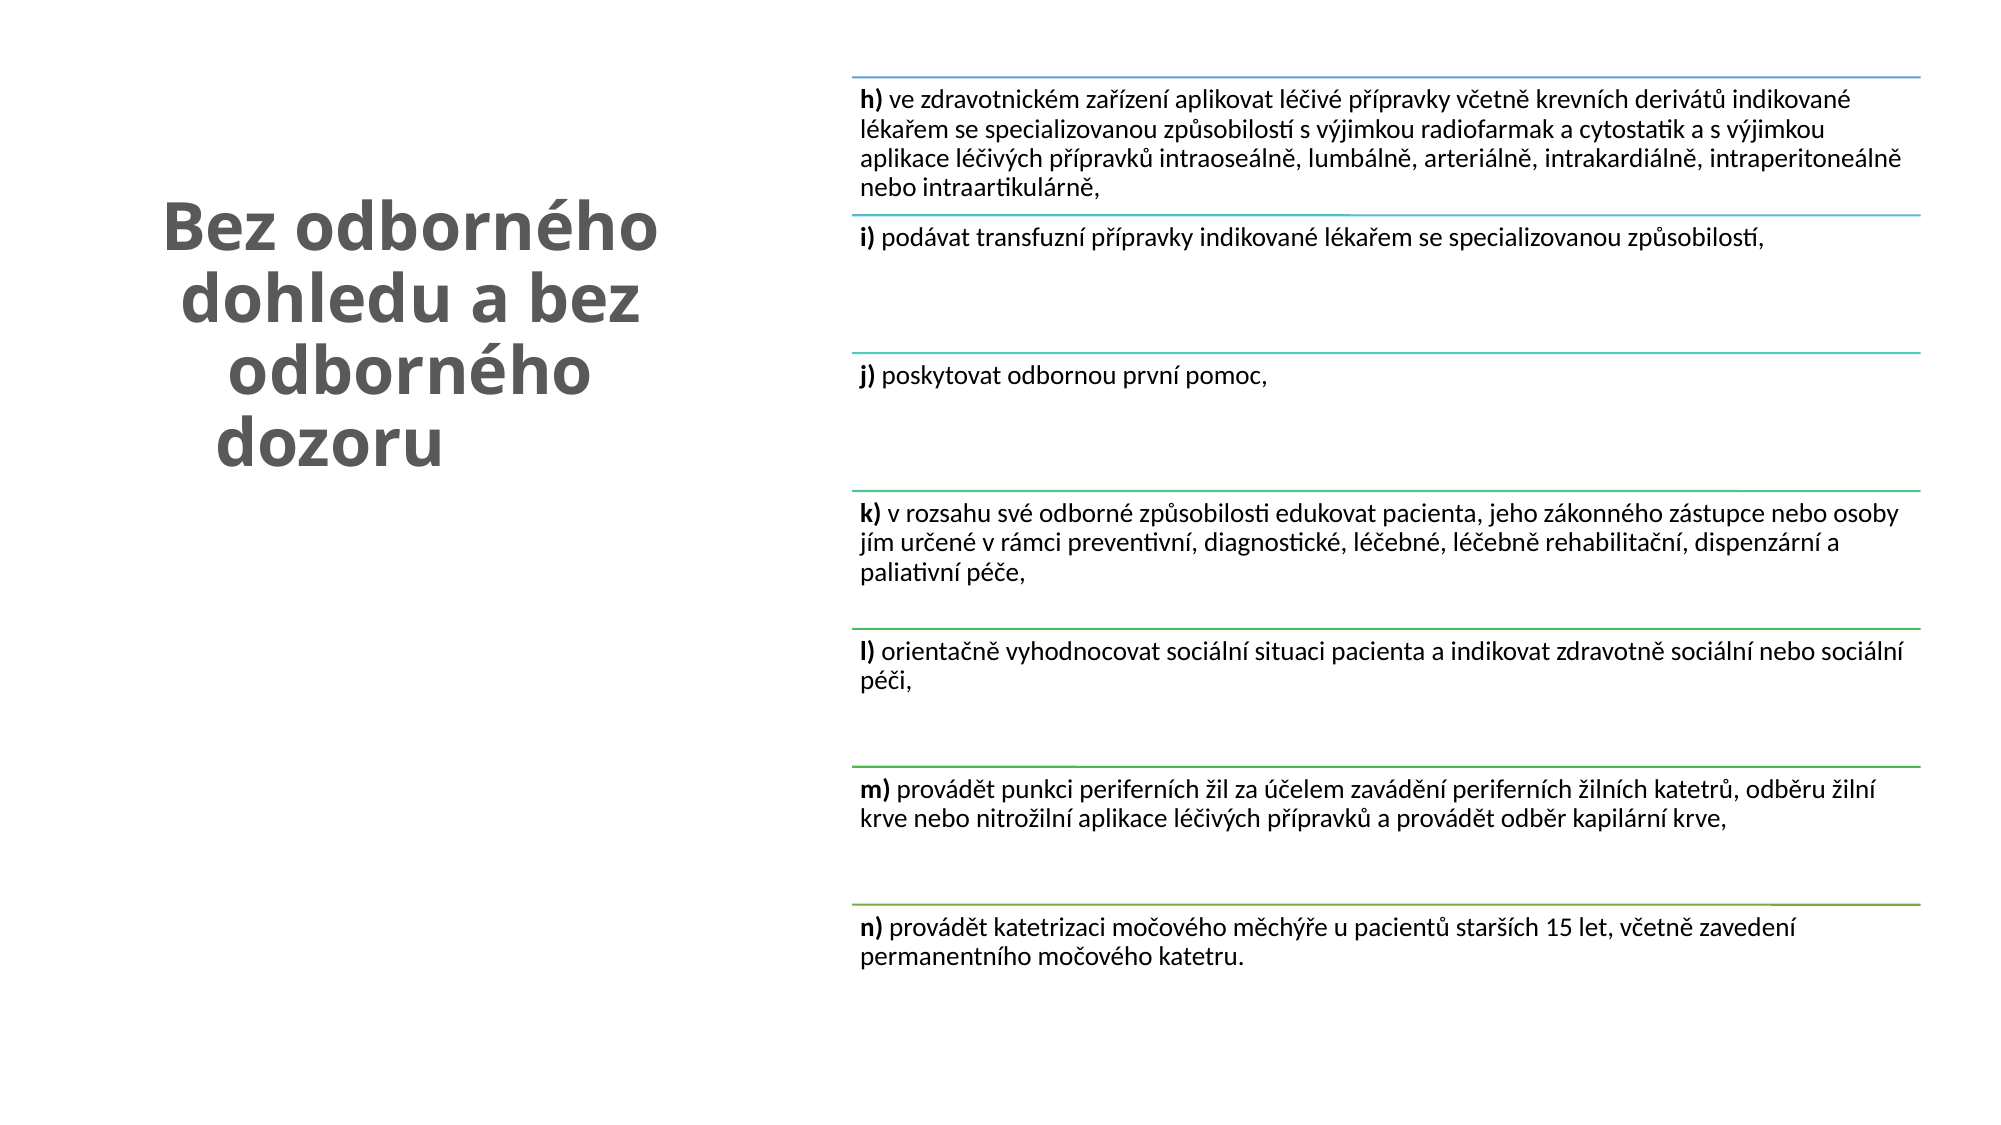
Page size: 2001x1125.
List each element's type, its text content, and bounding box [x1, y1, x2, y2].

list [852, 77, 1921, 1043]
title Bez odborného dohledu a bez odborného dozorua bez odborného dozoru [110, 149, 711, 624]
